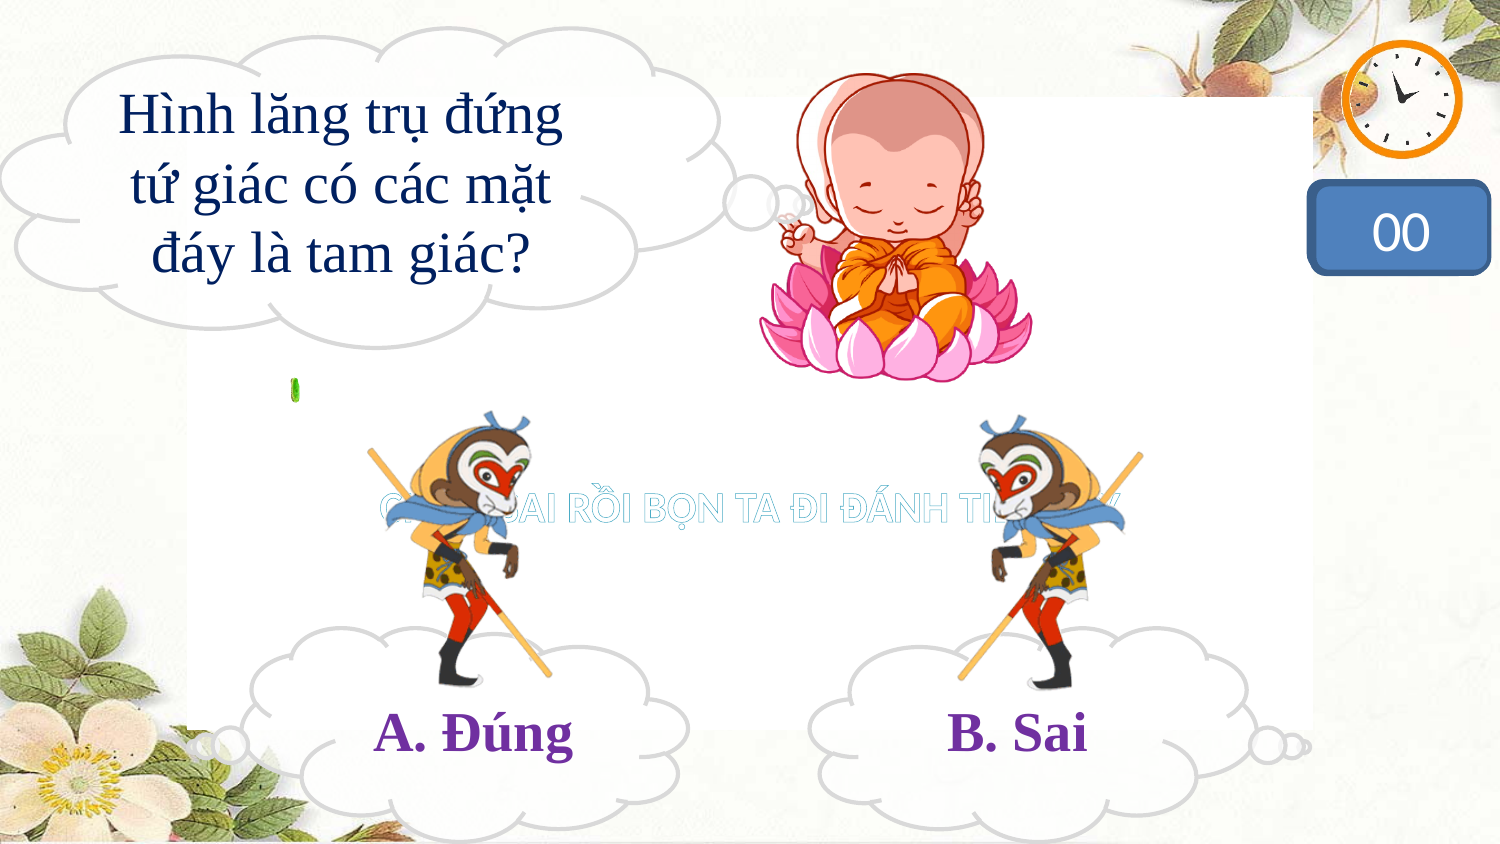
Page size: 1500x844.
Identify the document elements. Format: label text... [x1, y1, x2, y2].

text_box A. Đúng [186, 737, 689, 844]
text_box Hình lăng trụ đứng tứ giác có các mặt đáy là tam giác? [0, 26, 712, 329]
text_box B. Sai [809, 737, 1313, 844]
picture [0, 0, 1500, 844]
text_box 02 [1319, 272, 1482, 277]
text_box 00 [1319, 182, 1492, 274]
